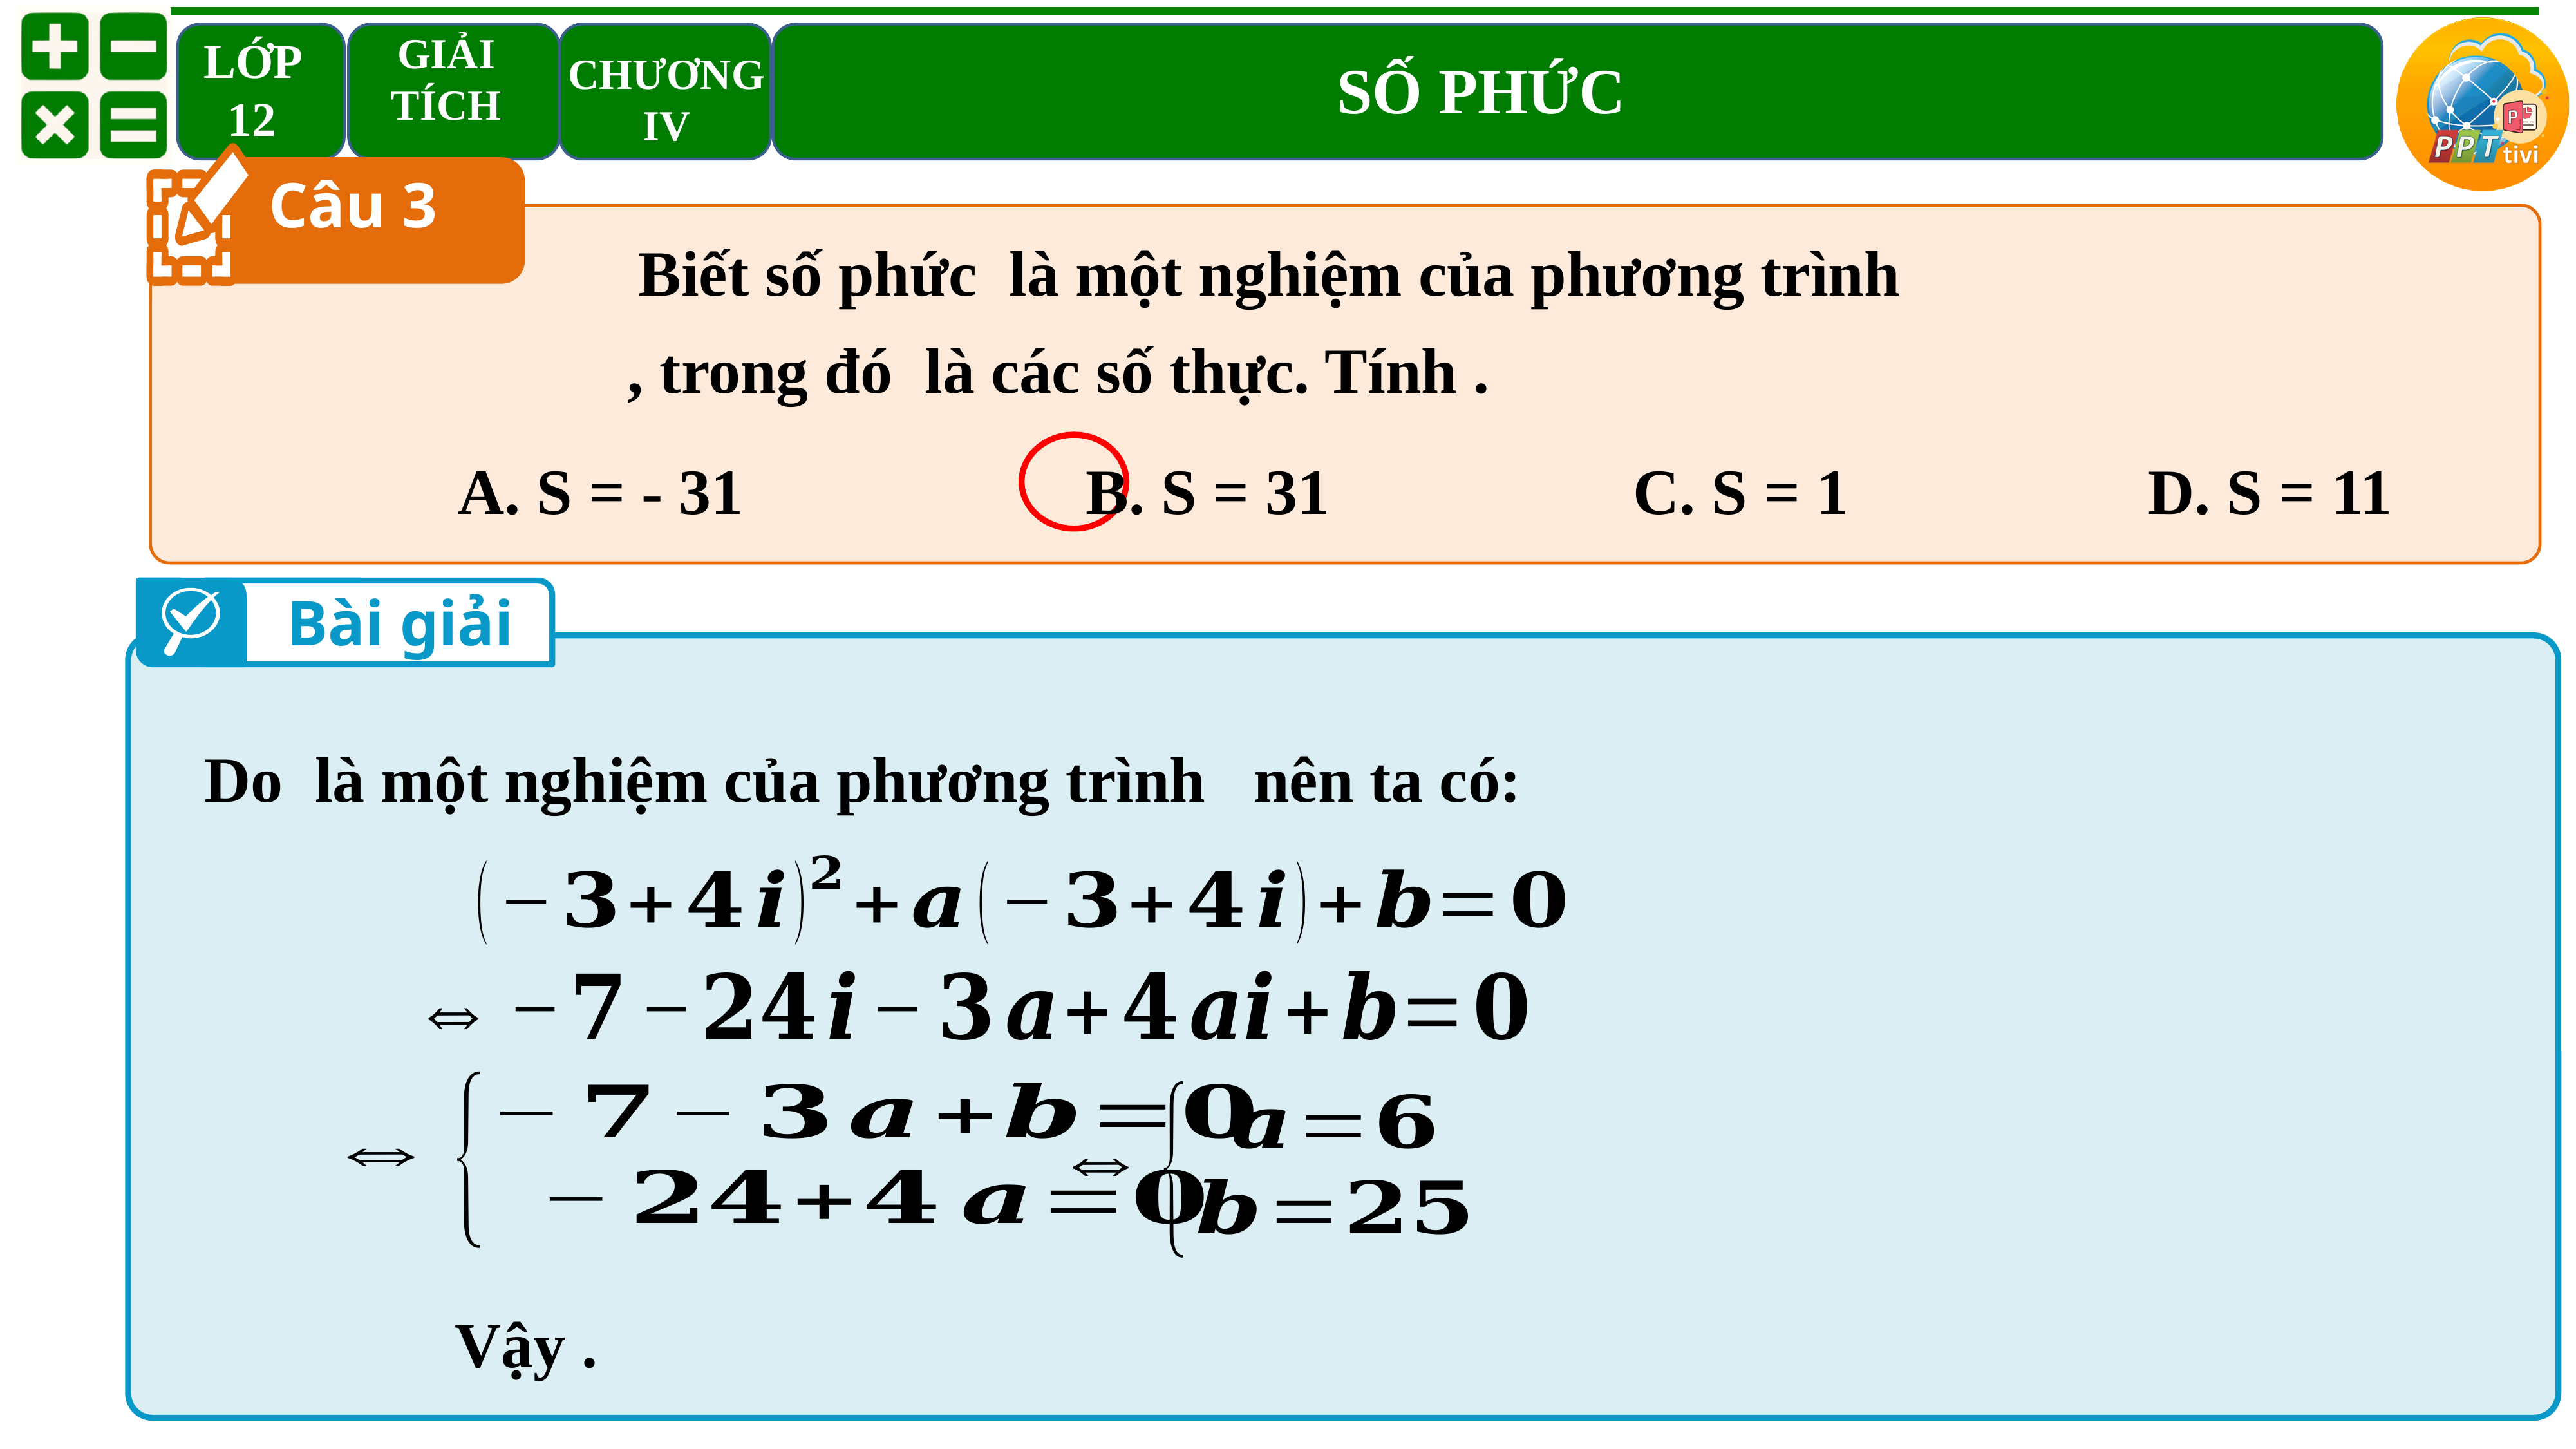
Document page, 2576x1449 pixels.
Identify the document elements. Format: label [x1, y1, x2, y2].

picture [15, 5, 173, 165]
picture [2396, 17, 2570, 191]
text_box [127, 578, 2559, 1418]
text_box [146, 142, 2541, 564]
